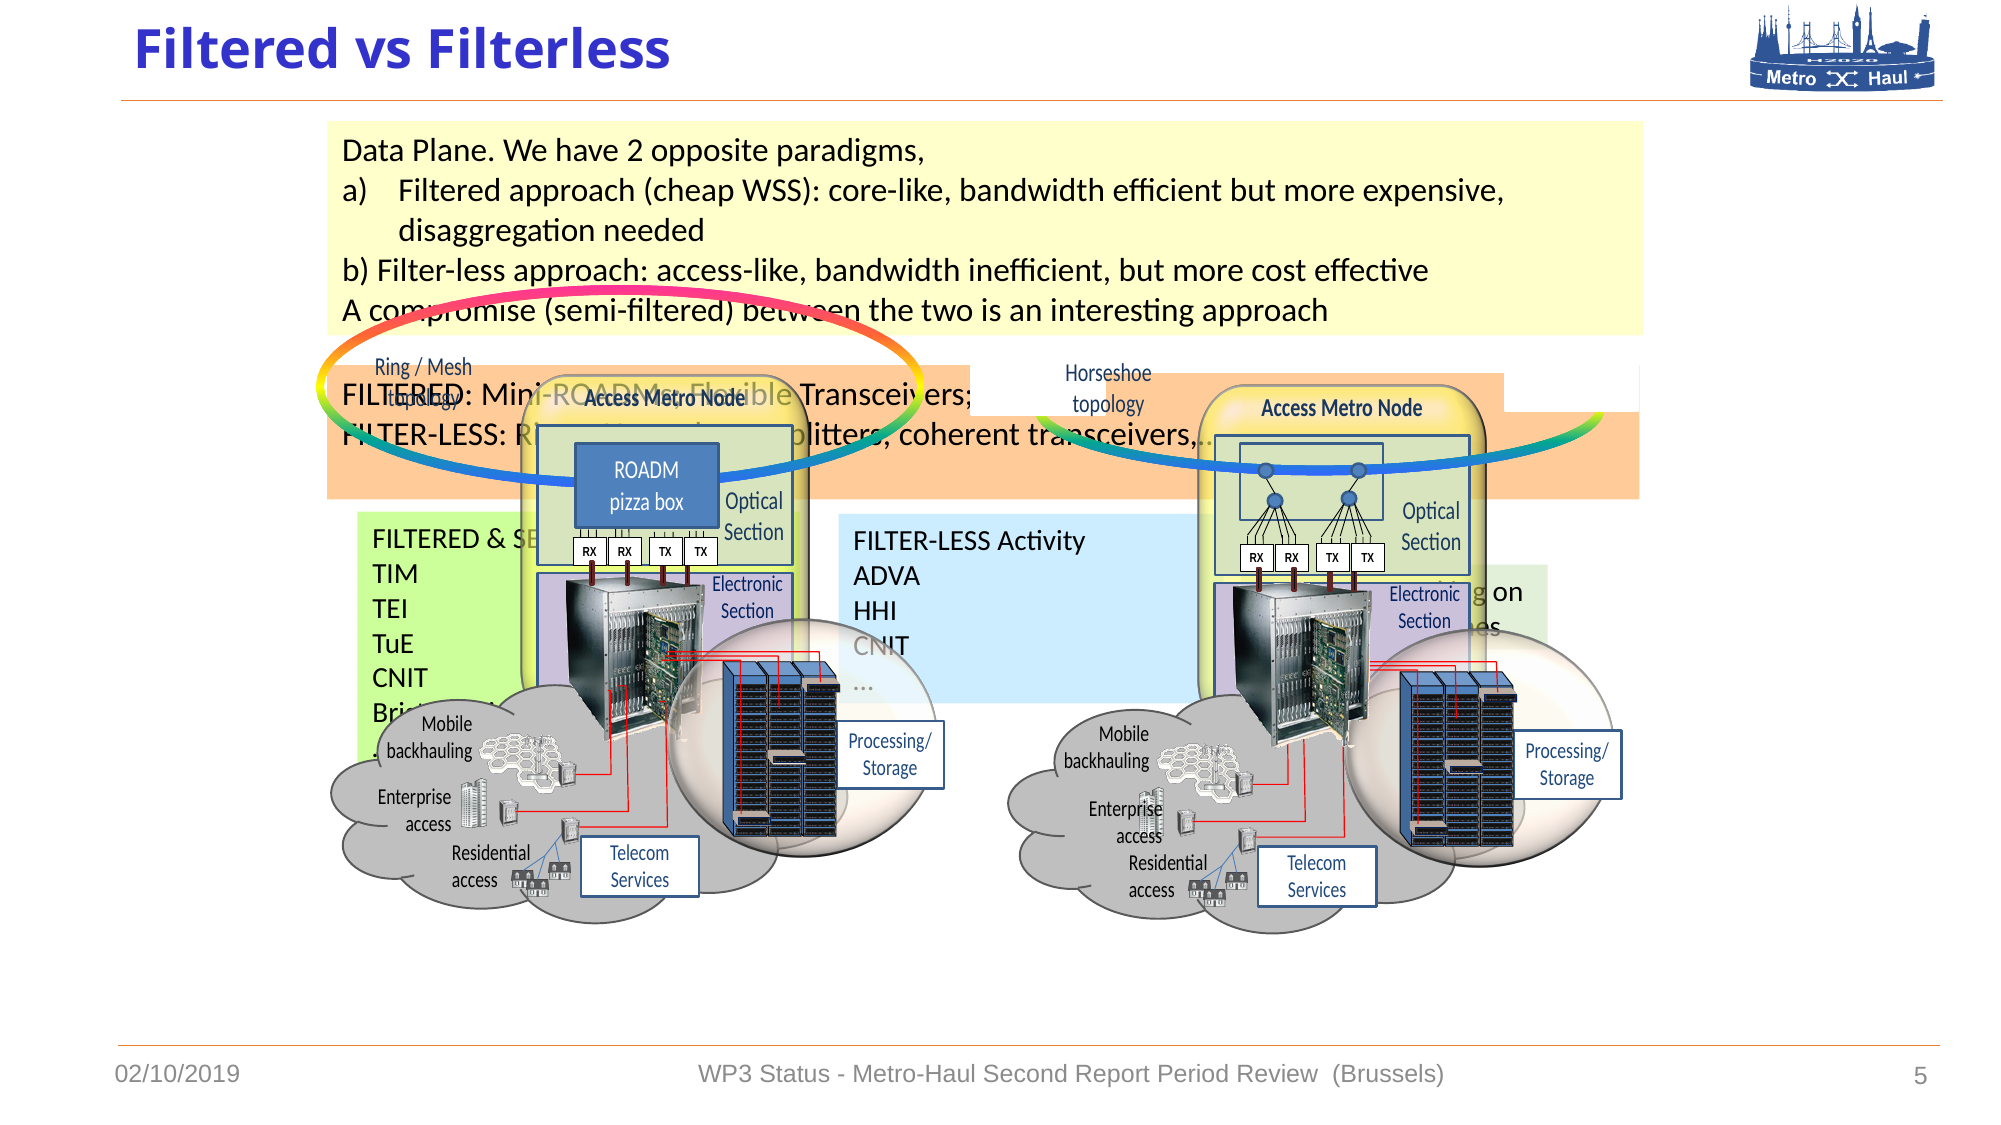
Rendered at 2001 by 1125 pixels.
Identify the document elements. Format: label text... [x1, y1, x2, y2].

picture [1764, 2, 1935, 92]
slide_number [99, 1042, 268, 1103]
slide_number 5 [1873, 1044, 1943, 1105]
footer WP3 Status - Metro-Haul Second Report Period Review (Brussels) [287, 1042, 1858, 1103]
text_box Data Plane. We have 2 opposite paradigms, Filtered approach (cheap WSS): core-like, bandwidth efficient but more expensive, disaggregation needed b) Filter-less approach: access-like, bandwidth inefficient, but more cost effective A compromise (semi-filtered) between the two is an interesting approach [327, 121, 1643, 336]
title Filtered vs Filterless [118, 0, 1764, 102]
picture [316, 284, 1640, 935]
